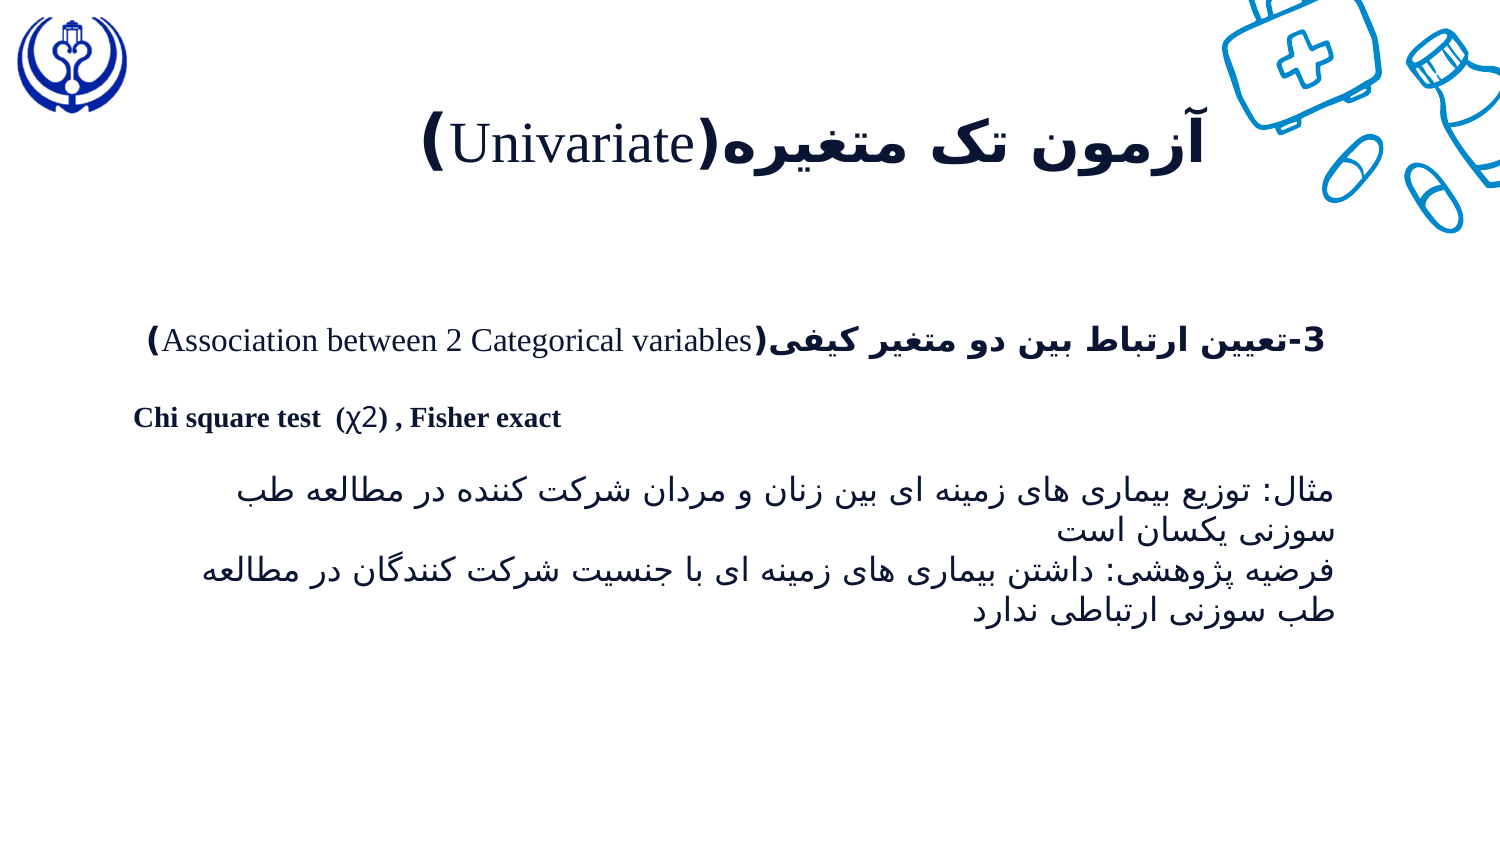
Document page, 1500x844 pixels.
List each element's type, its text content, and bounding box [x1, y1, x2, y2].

title آزمون تک متغیره(Univariate) [118, 81, 1222, 186]
subtitle 3-تعیین ارتباط بین دو متغیر کیفی(Association between 2 Categorical variables) Chi square test (χ2) , Fisher exact مثال: توزیع بیماری های زمینه ای بین زنان و مردان شرکت کننده در مطالعه طب سوزنی یکسان است فرضیه پژوهشی: داشتن بیماری های زمینه ای با جنسیت شرکت کنندگان در مطالعه طب سوزنی ارتباطی ندارد [118, 303, 1352, 607]
picture [0, 0, 181, 125]
